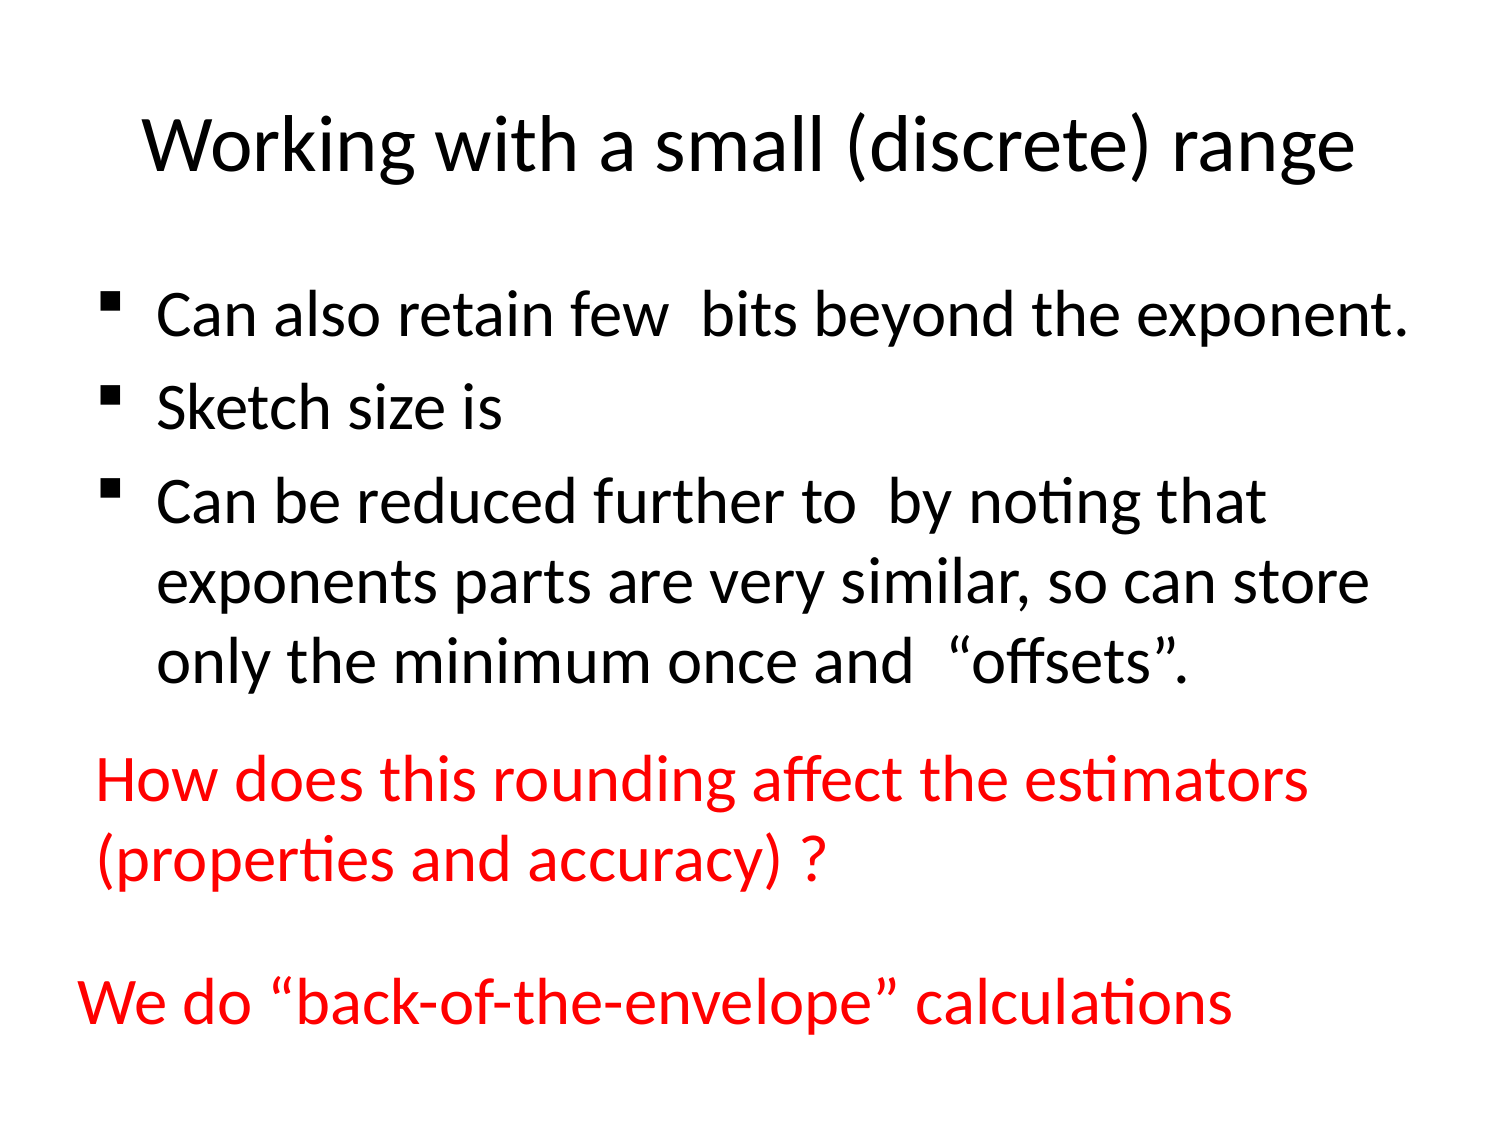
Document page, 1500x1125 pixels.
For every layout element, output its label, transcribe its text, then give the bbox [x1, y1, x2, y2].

title Working with a small (discrete) range [75, 45, 1425, 233]
text_box How does this rounding affect the estimators (properties and accuracy) ? [80, 726, 1431, 915]
text_box We do “back-of-the-envelope” calculations [62, 950, 1413, 1064]
